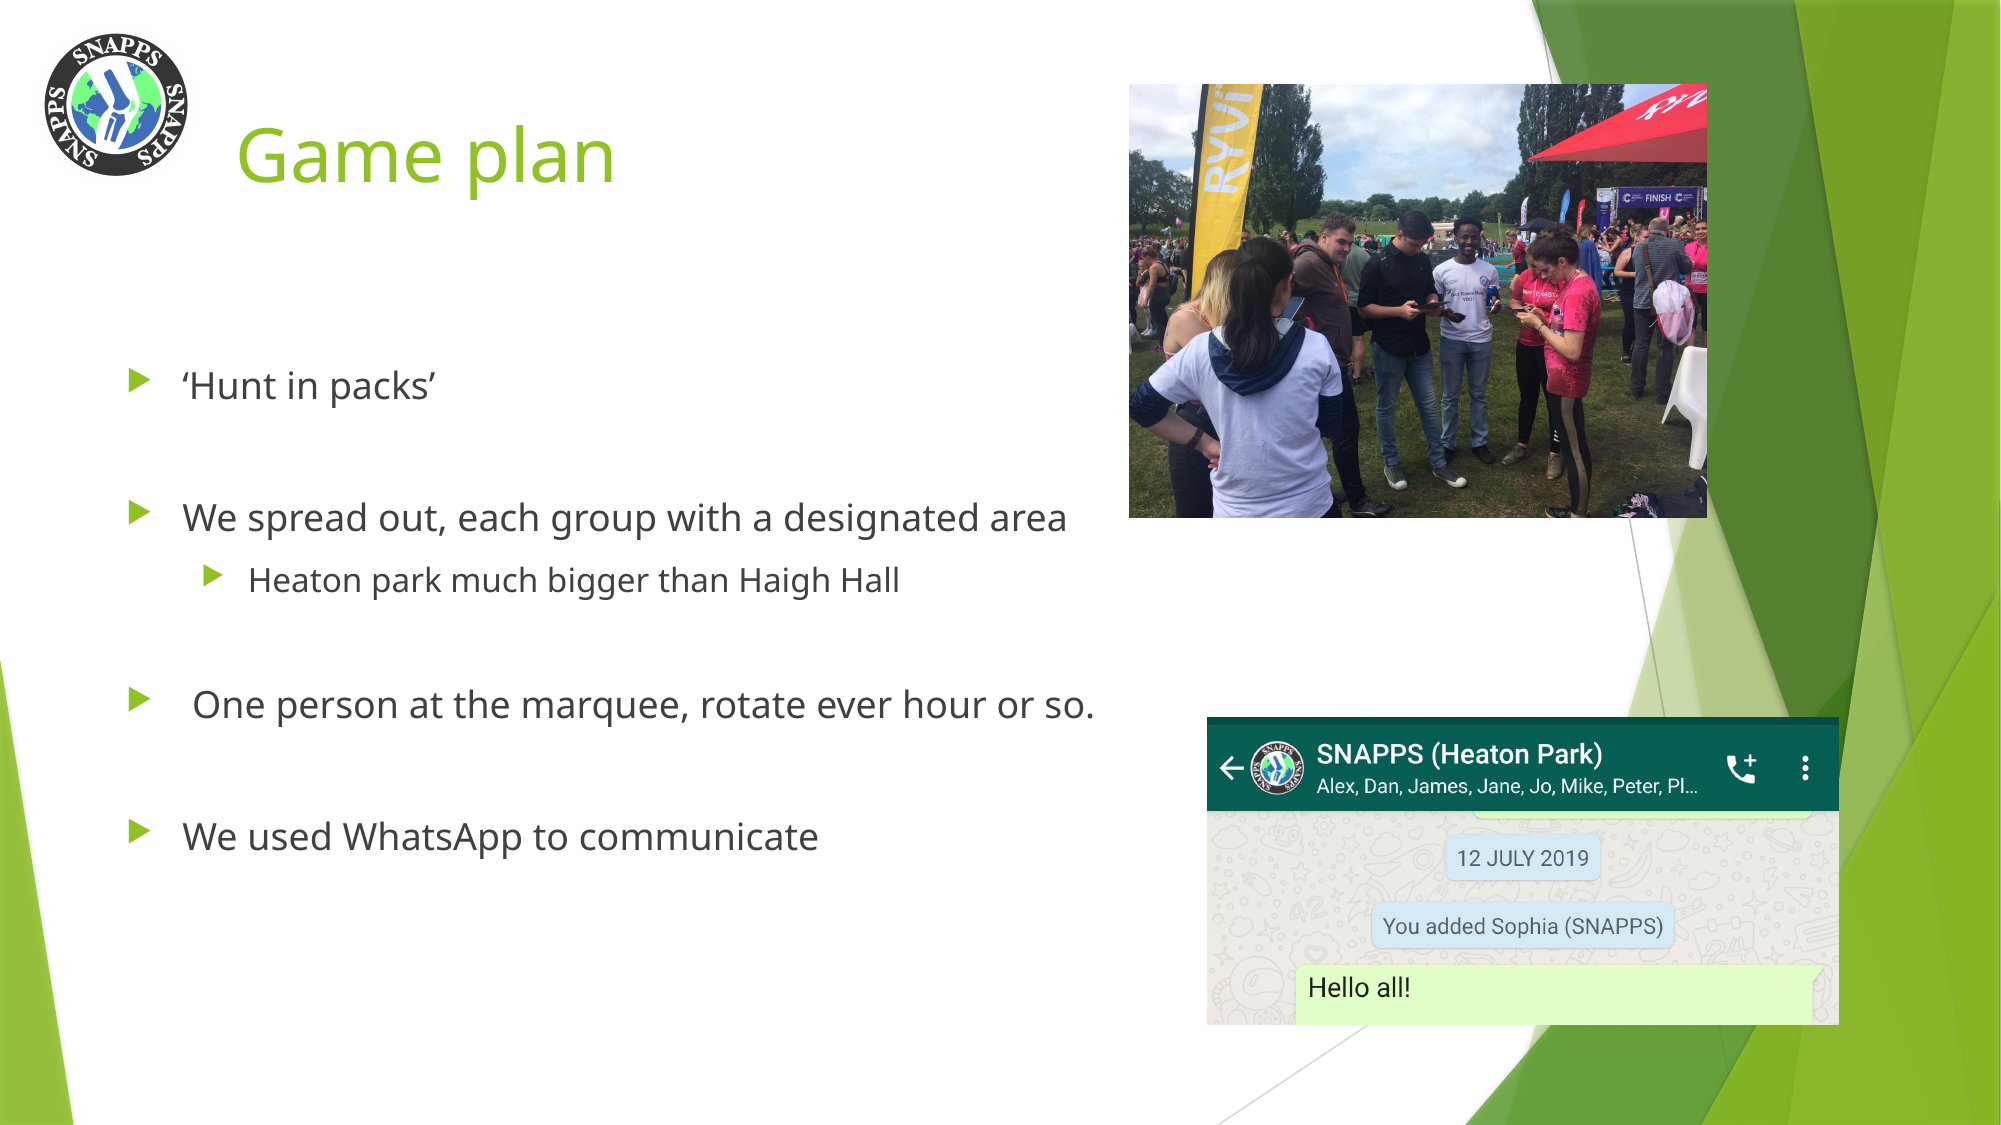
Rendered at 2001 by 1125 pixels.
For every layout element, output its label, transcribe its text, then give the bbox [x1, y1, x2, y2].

picture [1128, 83, 1707, 518]
title Game plan [220, 99, 1123, 317]
picture [1203, 717, 1840, 1026]
picture [33, 21, 199, 188]
list ‘Hunt in packs’ We spread out, each group with a designated area Heaton park much bigger than Haigh Hall One person at the marquee, rotate ever hour or so. We used WhatsApp to communicate [111, 354, 1522, 992]
